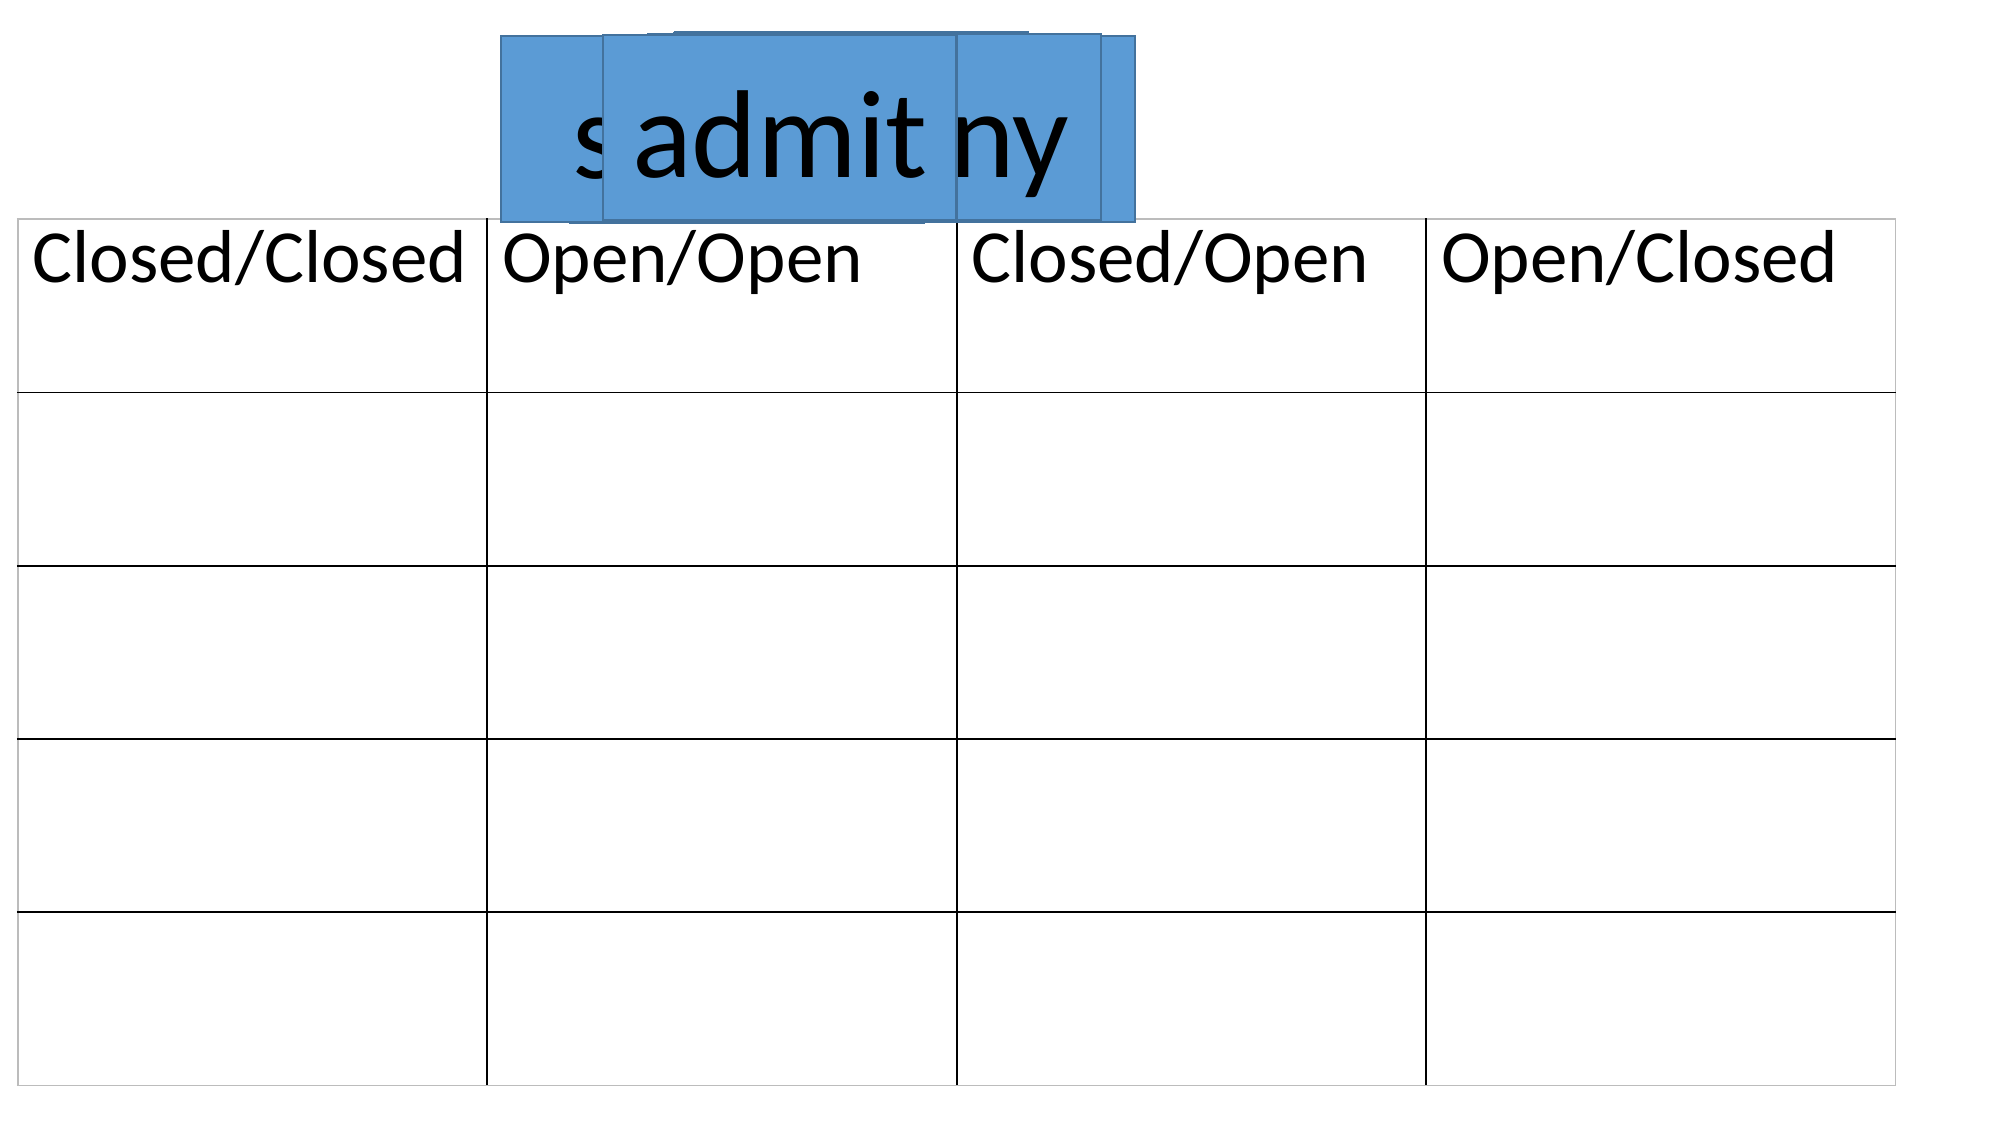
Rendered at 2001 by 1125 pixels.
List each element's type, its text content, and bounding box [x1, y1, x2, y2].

table_cell [19, 913, 486, 1085]
table_header Open/Open [488, 220, 956, 392]
text_box solo [500, 35, 717, 223]
table_cell [488, 567, 956, 738]
table_cell [19, 740, 486, 911]
table_cell [958, 913, 1425, 1085]
table_cell [488, 393, 956, 565]
text_box funny [747, 33, 1102, 221]
table_cell [1427, 740, 1895, 911]
table_cell [958, 740, 1425, 911]
table_cell [488, 913, 956, 1085]
table_header Closed/Open [958, 220, 1425, 392]
text_box reject [1072, 35, 1136, 223]
table_cell [19, 393, 486, 565]
table_cell [1427, 913, 1895, 1085]
table_header Open/Closed [1427, 220, 1895, 392]
text_box admit [602, 34, 958, 222]
table_cell [958, 567, 1425, 738]
table_cell [958, 393, 1425, 565]
table_cell [19, 567, 486, 738]
table_header Closed/Closed [19, 220, 486, 392]
table_cell [1427, 567, 1895, 738]
table_cell [1427, 393, 1895, 565]
table_cell [488, 740, 956, 911]
